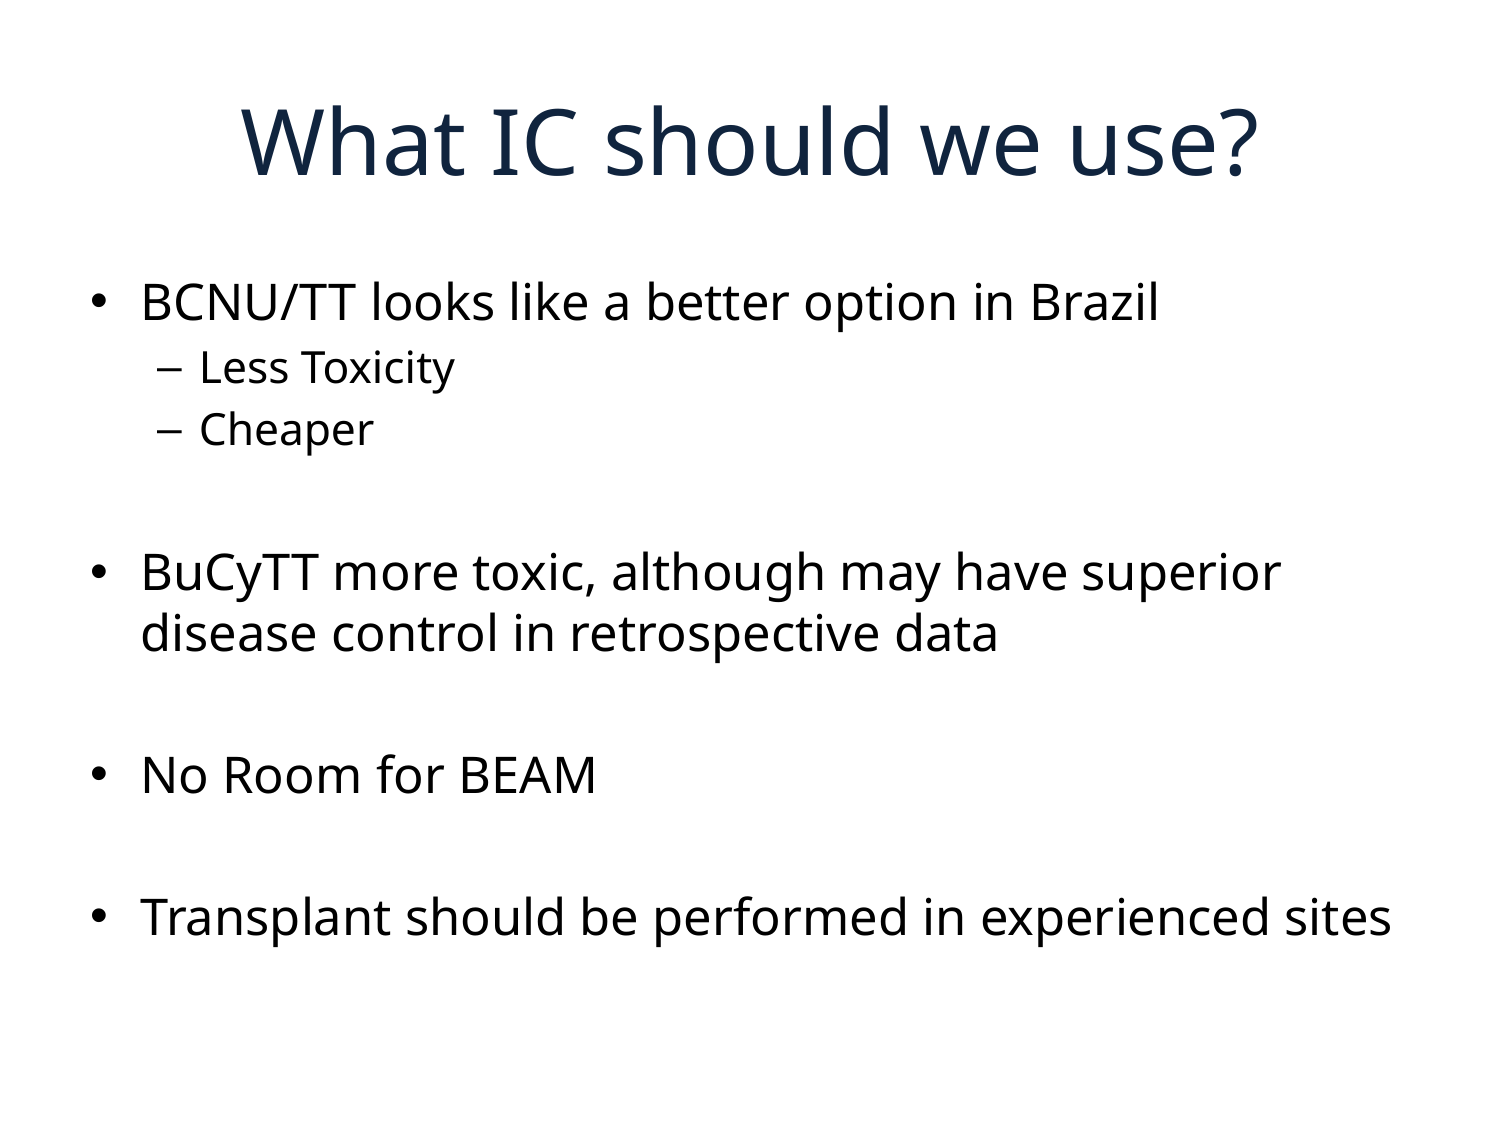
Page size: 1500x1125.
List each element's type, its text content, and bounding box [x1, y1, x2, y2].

title What IC should we use? [75, 45, 1425, 233]
list BCNU/TT looks like a better option in Brazil Less Toxicity Cheaper BuCyTT more toxic, although may have superior disease control in retrospective data No Room for BEAM Transplant should be performed in experienced sites [75, 262, 1425, 1005]
